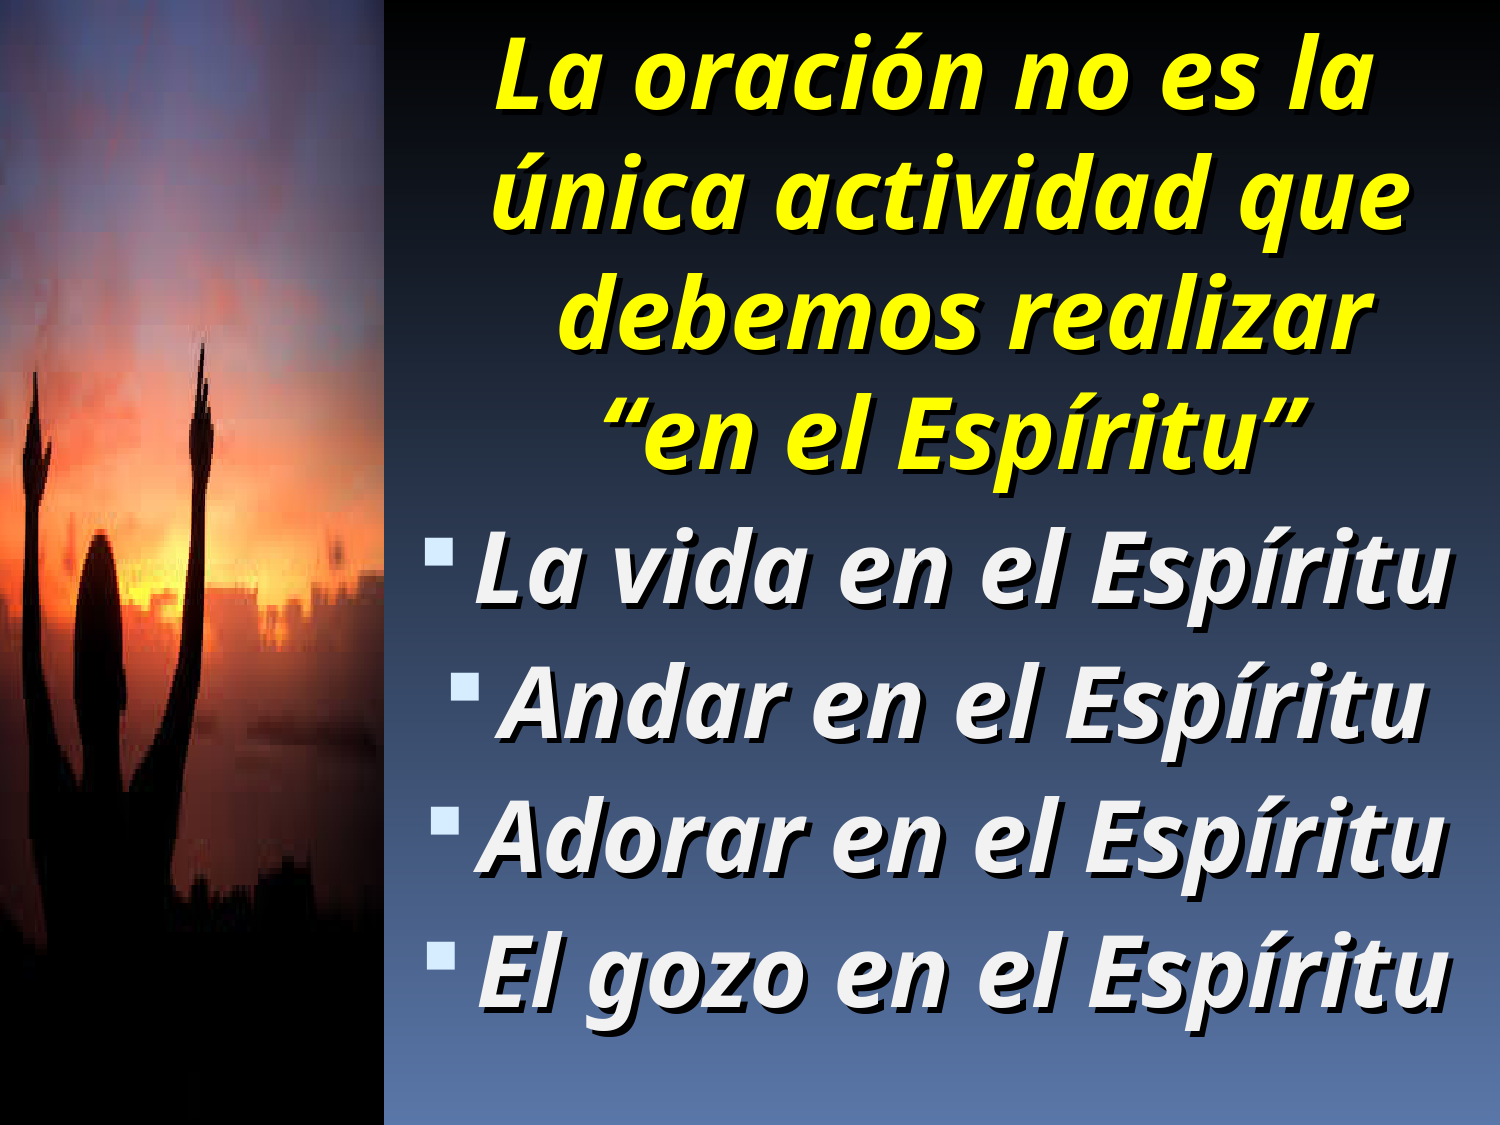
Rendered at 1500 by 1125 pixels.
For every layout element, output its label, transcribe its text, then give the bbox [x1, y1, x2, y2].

text_box La oración no es la única actividad que debemos realizar “en el Espíritu” La vida en el Espíritu Andar en el Espíritu Adorar en el Espíritu El gozo en el Espíritu [388, 2, 1472, 1092]
picture [0, 0, 384, 1125]
